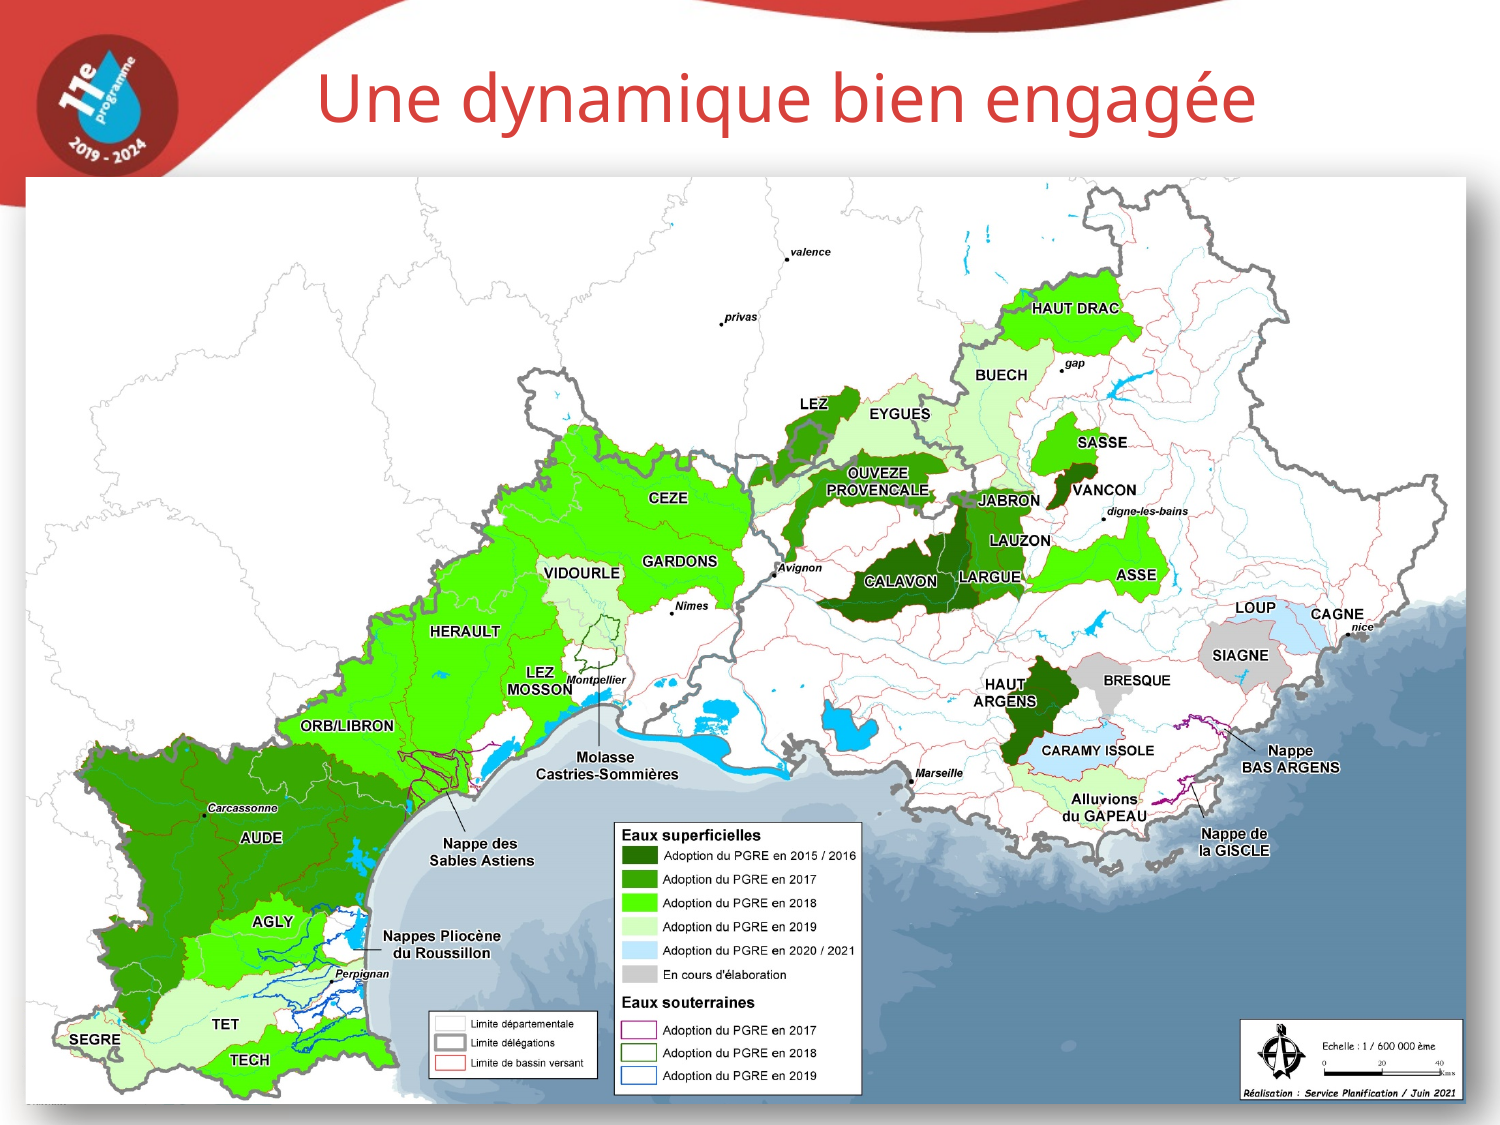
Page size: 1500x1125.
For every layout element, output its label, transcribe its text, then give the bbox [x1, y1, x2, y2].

title Une dynamique bien engagée [300, 30, 1471, 161]
picture [1187, 1014, 1492, 1125]
picture [0, 0, 1500, 1120]
